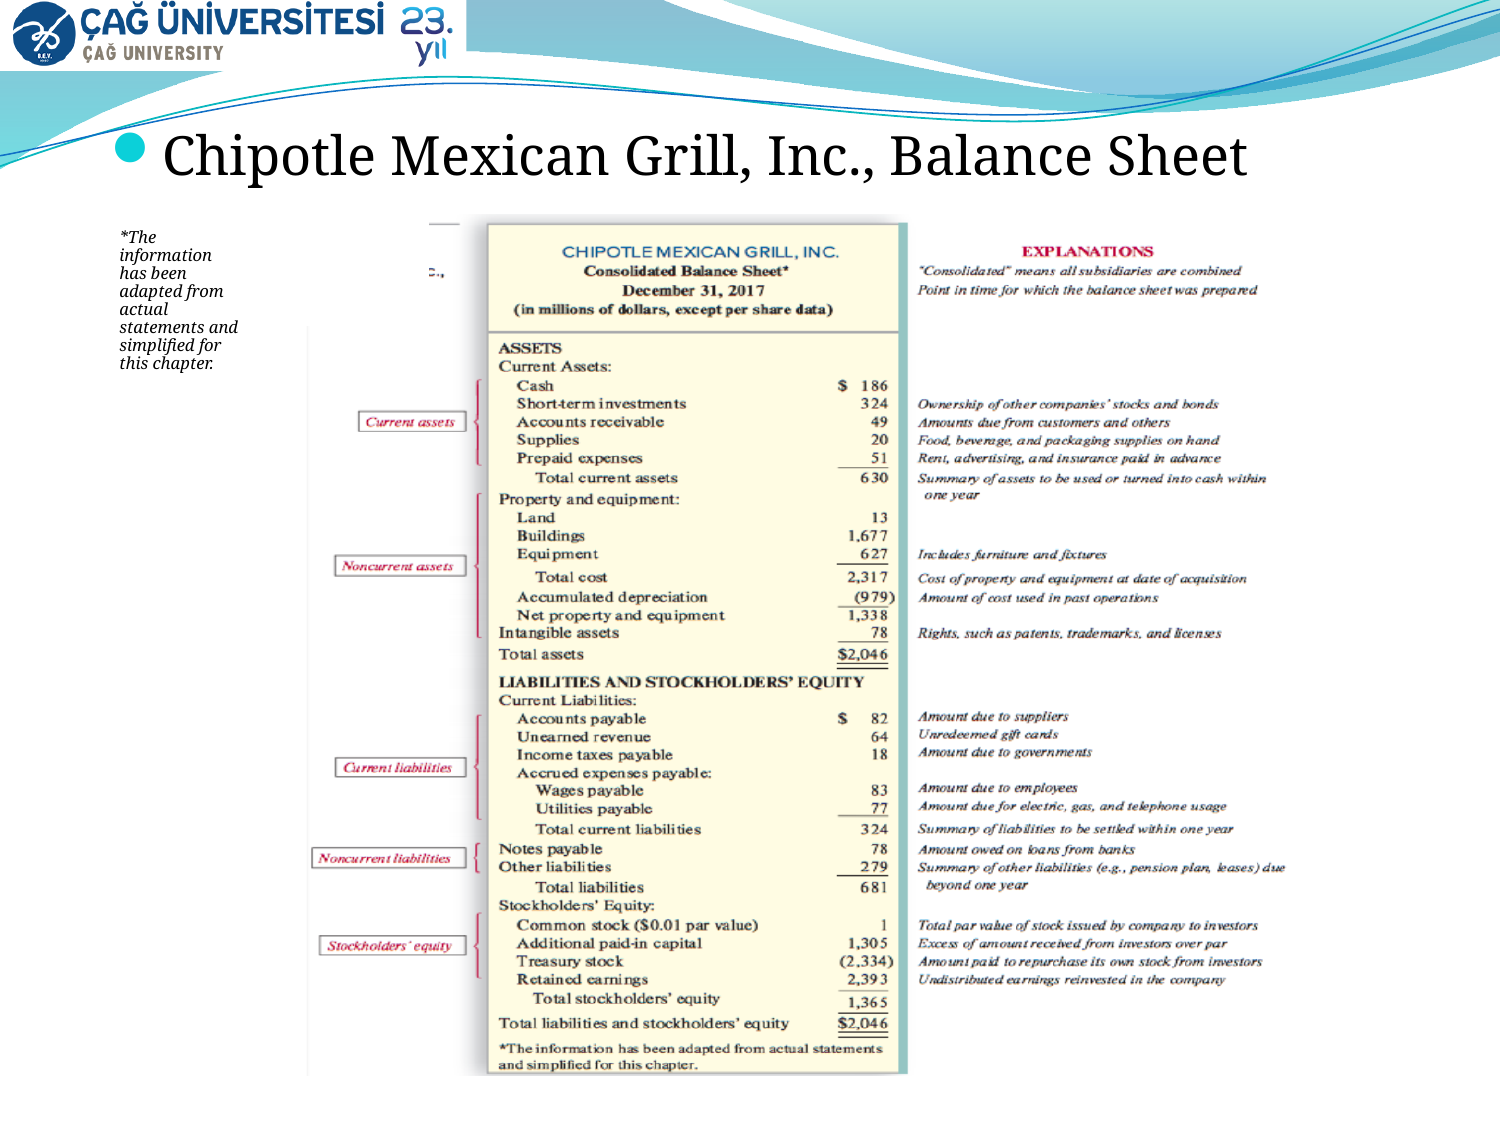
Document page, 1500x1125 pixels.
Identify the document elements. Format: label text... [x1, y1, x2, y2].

table_cell 200.000 [314, 153, 368, 213]
picture [0, 0, 467, 71]
text_box *The information has been adapted from actual statements and simplified for this chapter. [104, 222, 258, 381]
picture [1235, 214, 1294, 1076]
picture [306, 150, 1231, 1125]
picture [307, 334, 364, 1076]
list Chipotle Mexican Grill, Inc., Balance Sheet [96, 113, 1448, 214]
table_cell 200.000 [1231, 153, 1237, 214]
